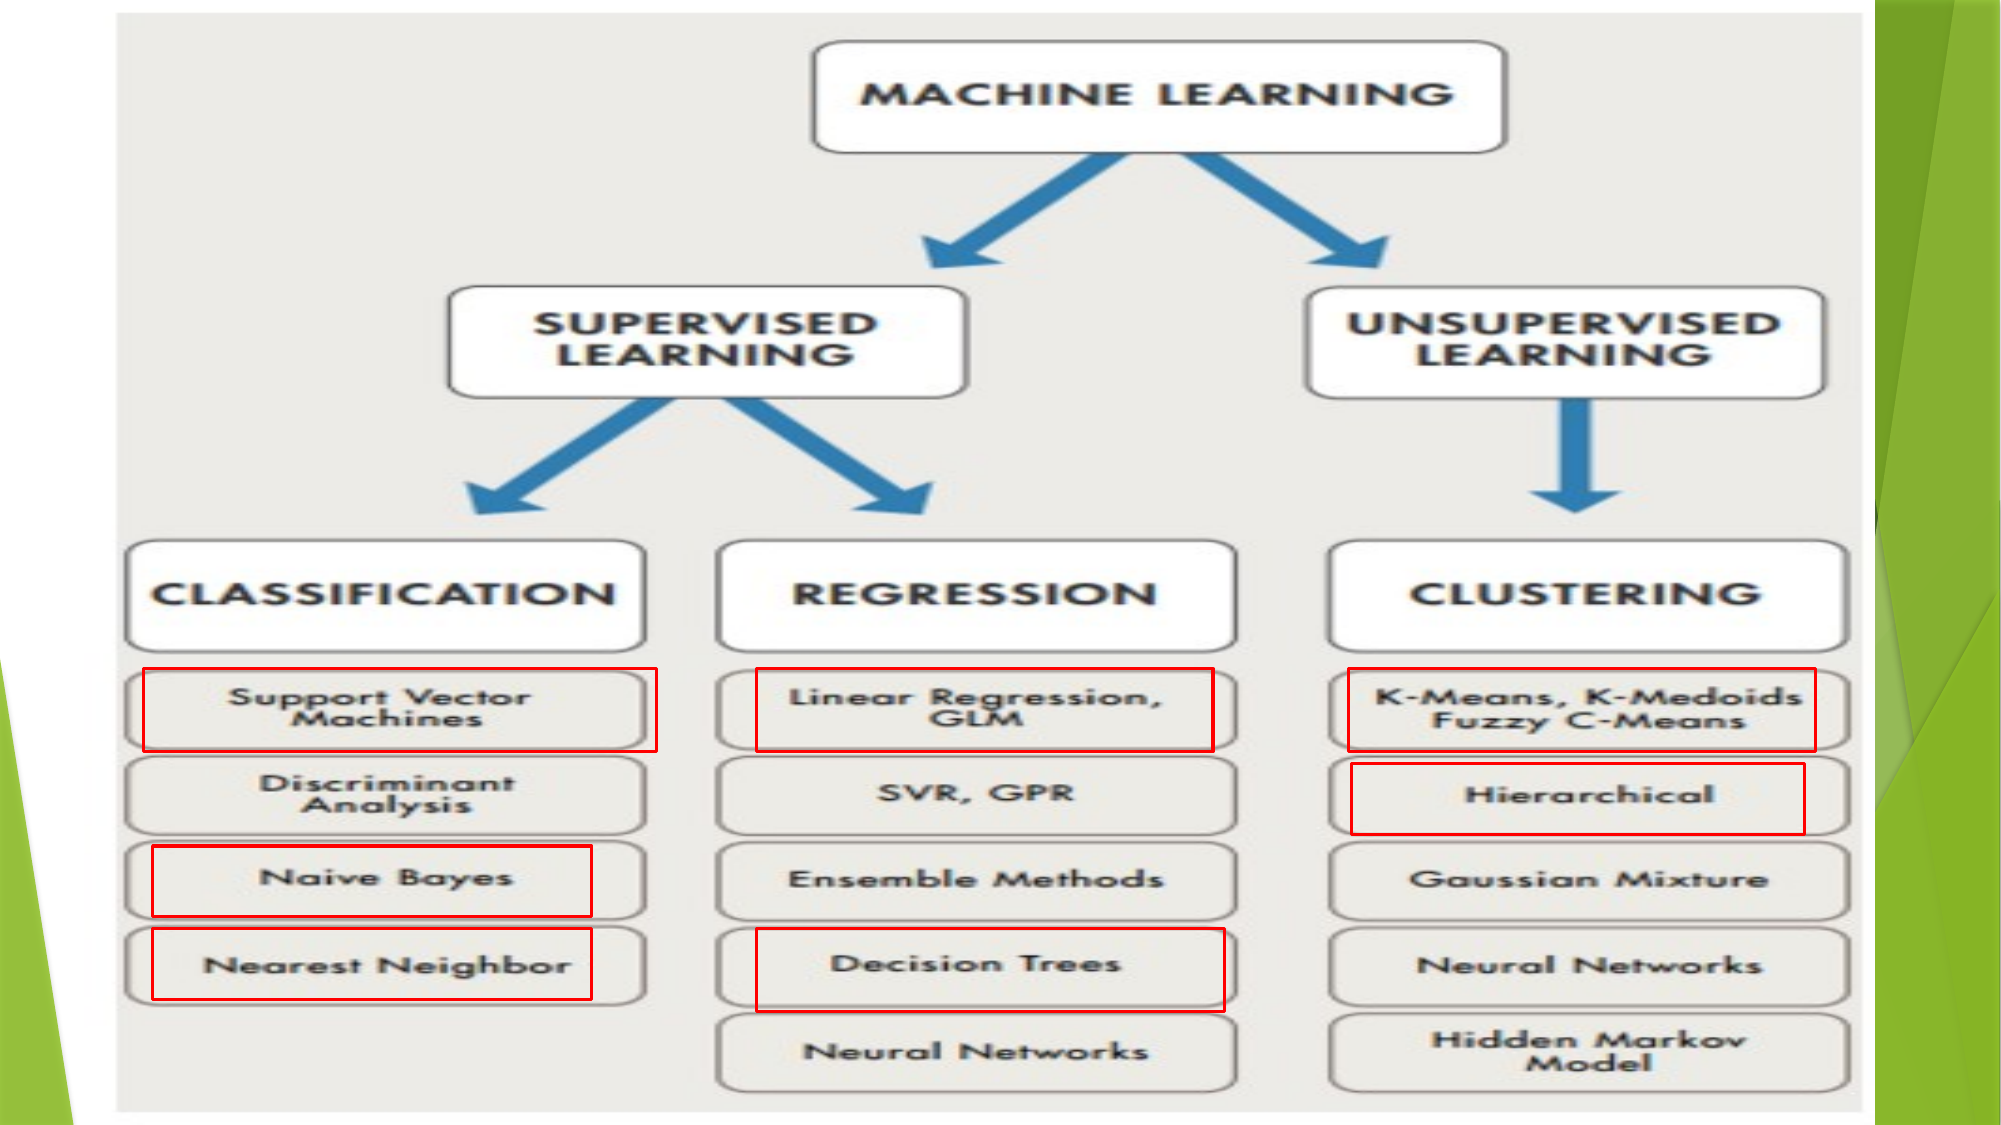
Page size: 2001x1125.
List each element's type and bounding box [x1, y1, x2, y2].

text_box [83, 0, 1876, 1125]
